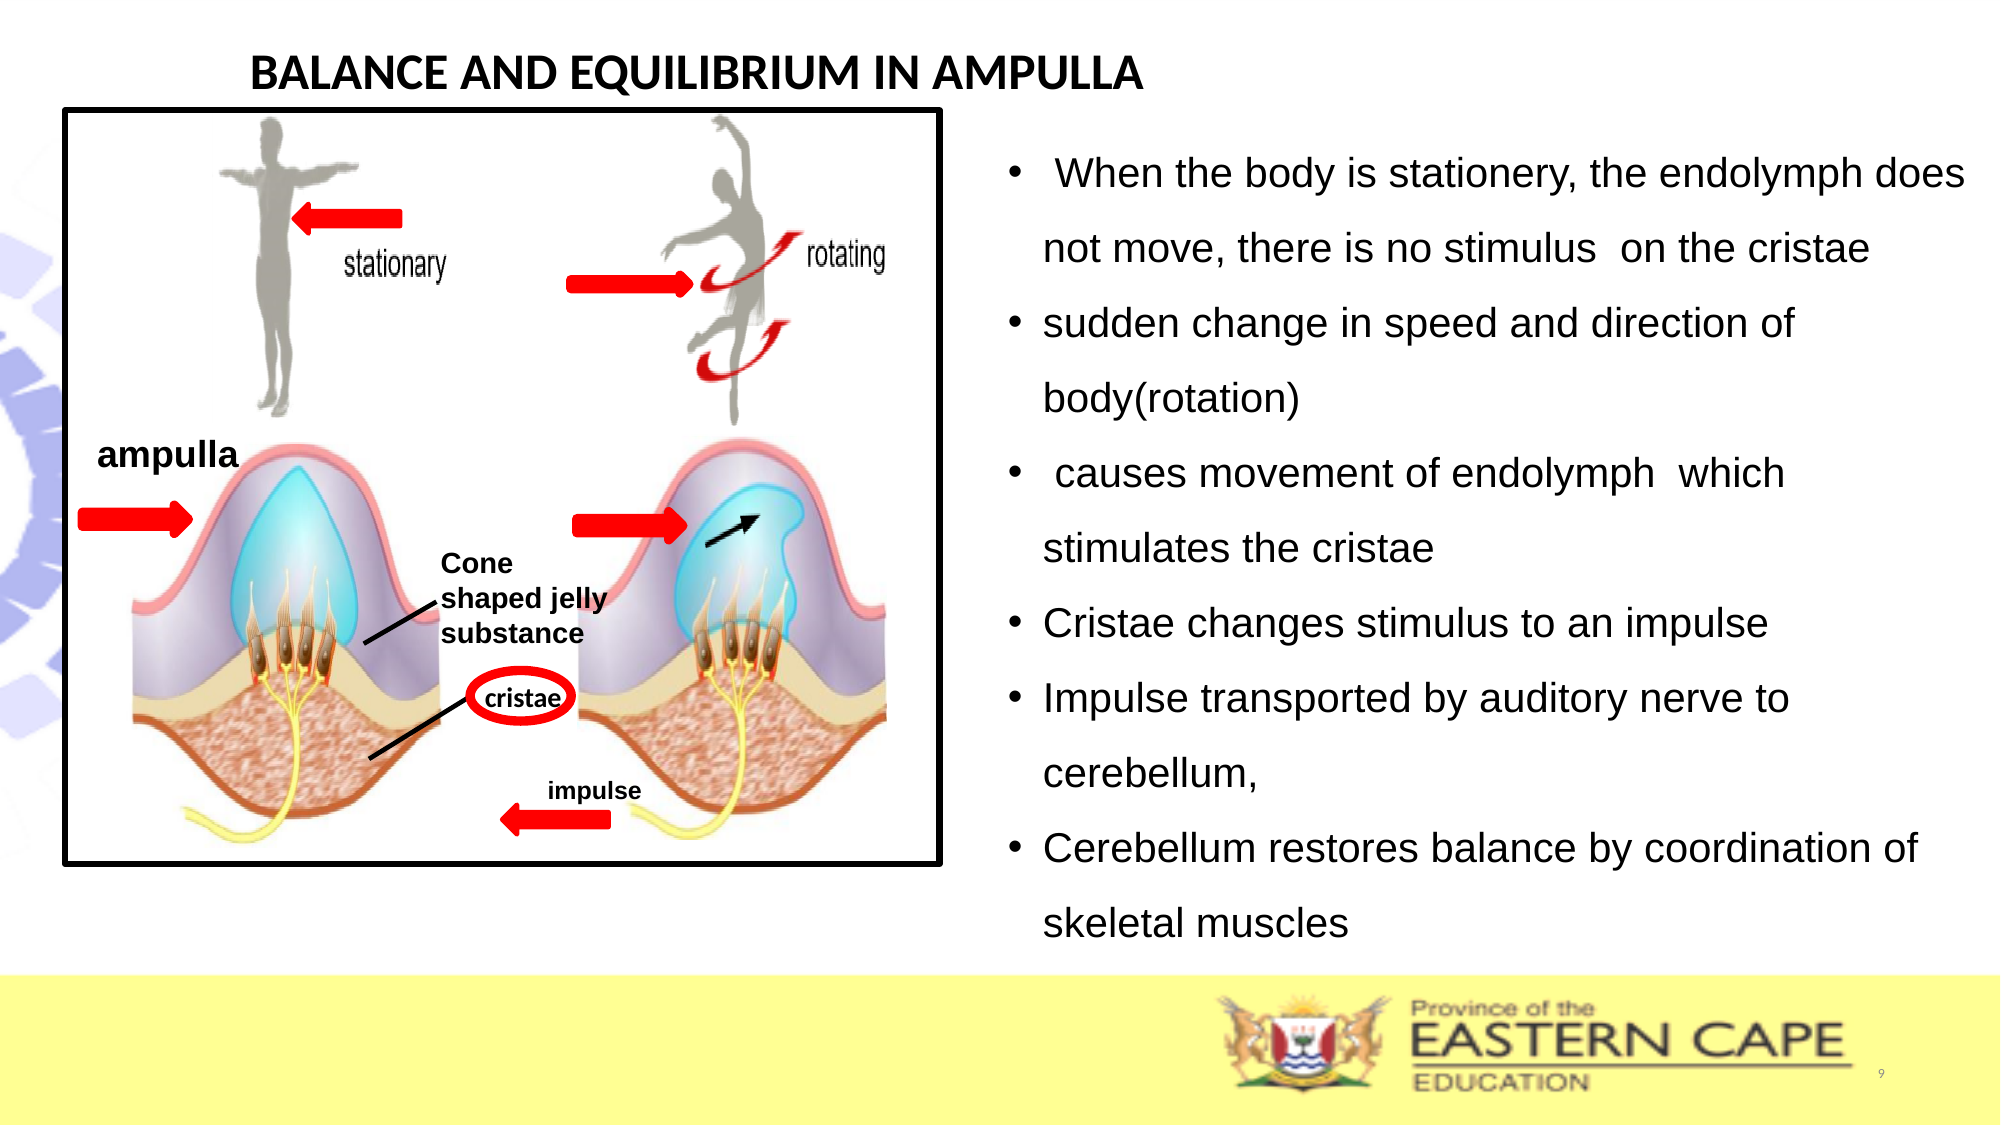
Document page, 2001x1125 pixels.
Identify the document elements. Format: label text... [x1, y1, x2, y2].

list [67, 113, 937, 862]
picture [0, 0, 2001, 1125]
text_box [363, 601, 437, 644]
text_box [368, 696, 471, 760]
text_box When the body is stationery, the endolymph does not move, there is no stimulus on the cristae sudden change in speed and direction of body(rotation) causes movement of endolymph which stimulates the cristae Cristae changes stimulus to an impulse Impulse transported by auditory nerve to cerebellum, Cerebellum restores balance by coordination of skeletal muscles [993, 113, 1988, 954]
slide_number 9 [1433, 1042, 1900, 1103]
title BALANCE AND EQUILIBRIUM IN AMPULLA [50, 5, 1346, 132]
